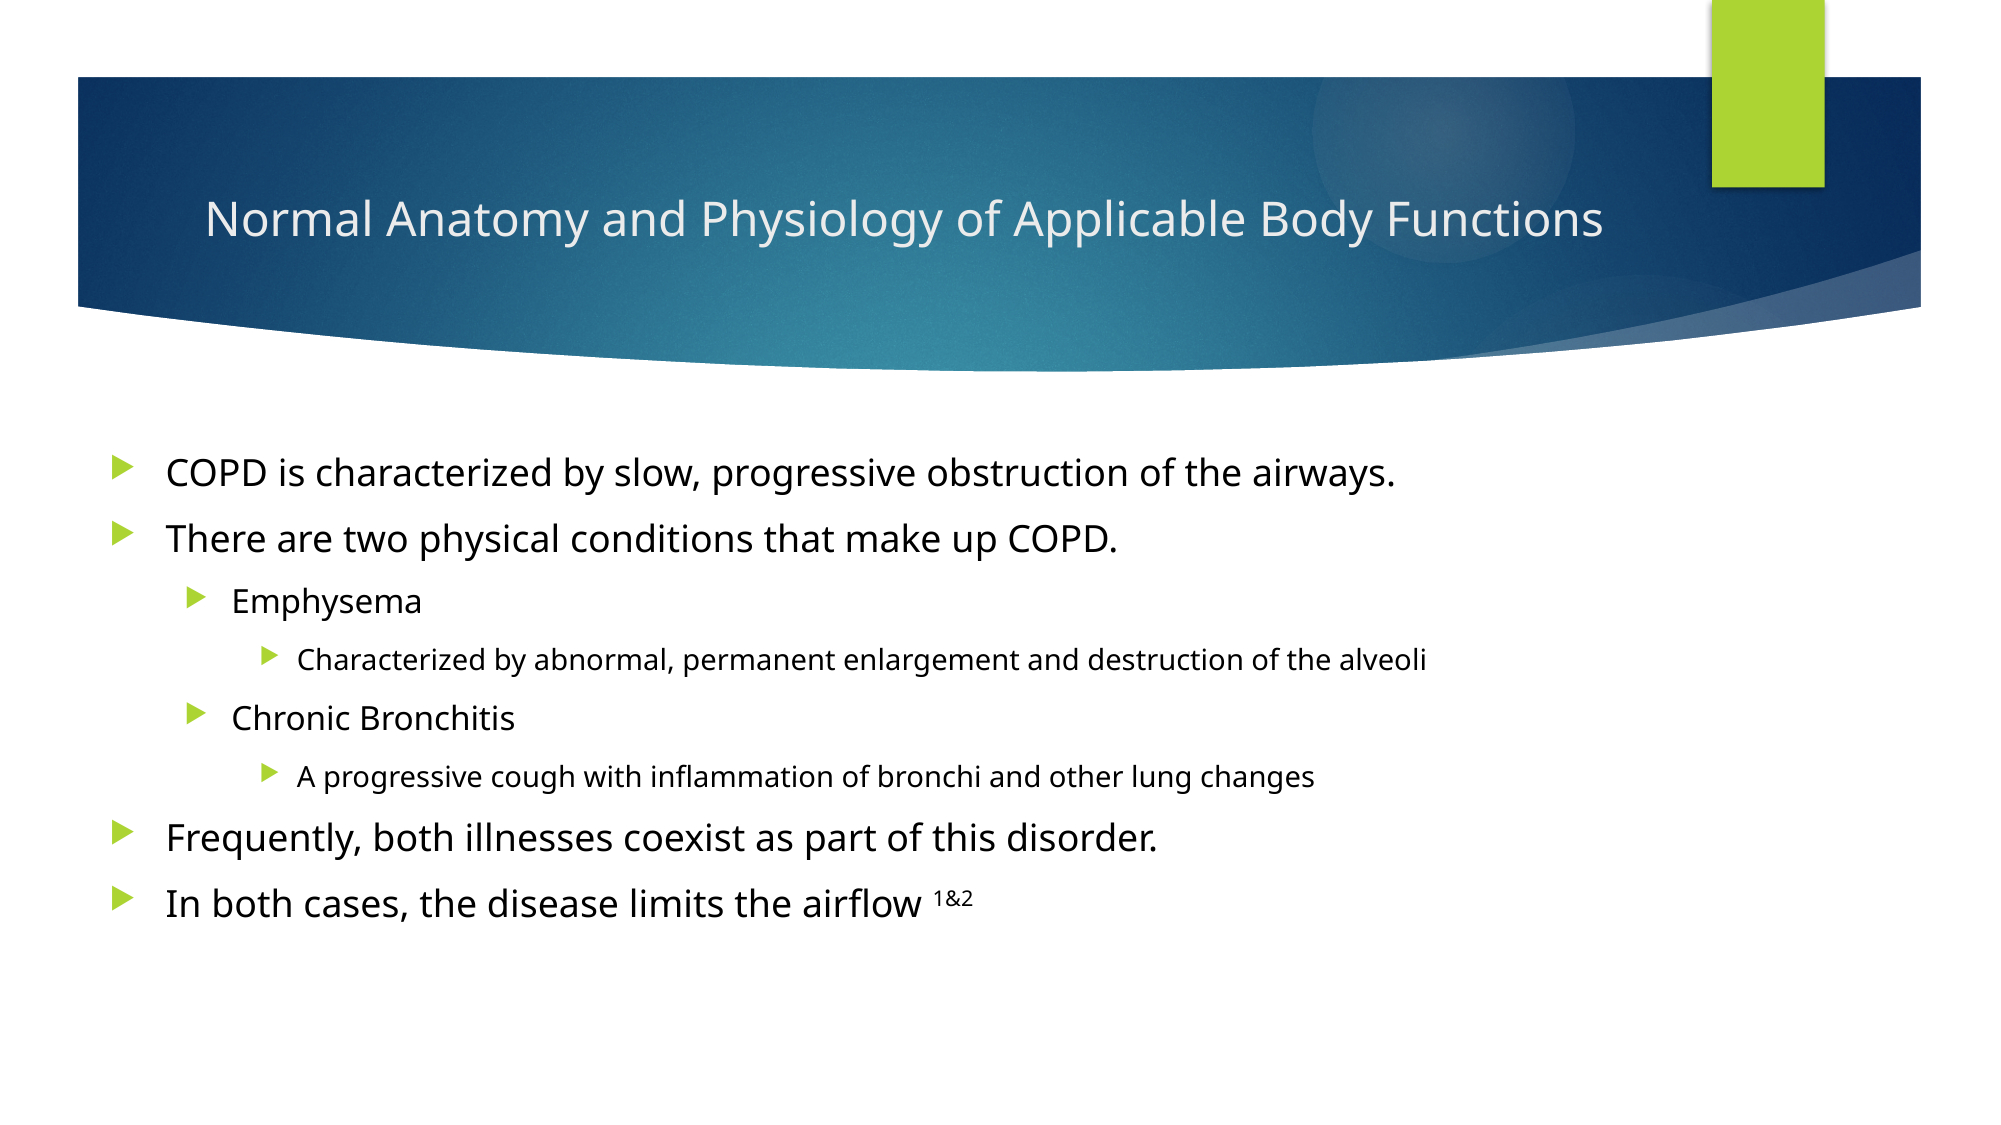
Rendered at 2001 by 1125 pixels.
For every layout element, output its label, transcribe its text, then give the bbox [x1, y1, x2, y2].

list COPD is characterized by slow, progressive obstruction of the airways. There are two physical conditions that make up COPD. Emphysema Characterized by abnormal, permanent enlargement and destruction of the alveoli Chronic Bronchitis A progressive cough with inflammation of bronchi and other lung changes Frequently, both illnesses coexist as part of this disorder. In both cases, the disease limits the airflow 1&2 [93, 440, 1887, 1105]
title Normal Anatomy and Physiology of Applicable Body Functions [189, 159, 1627, 276]
